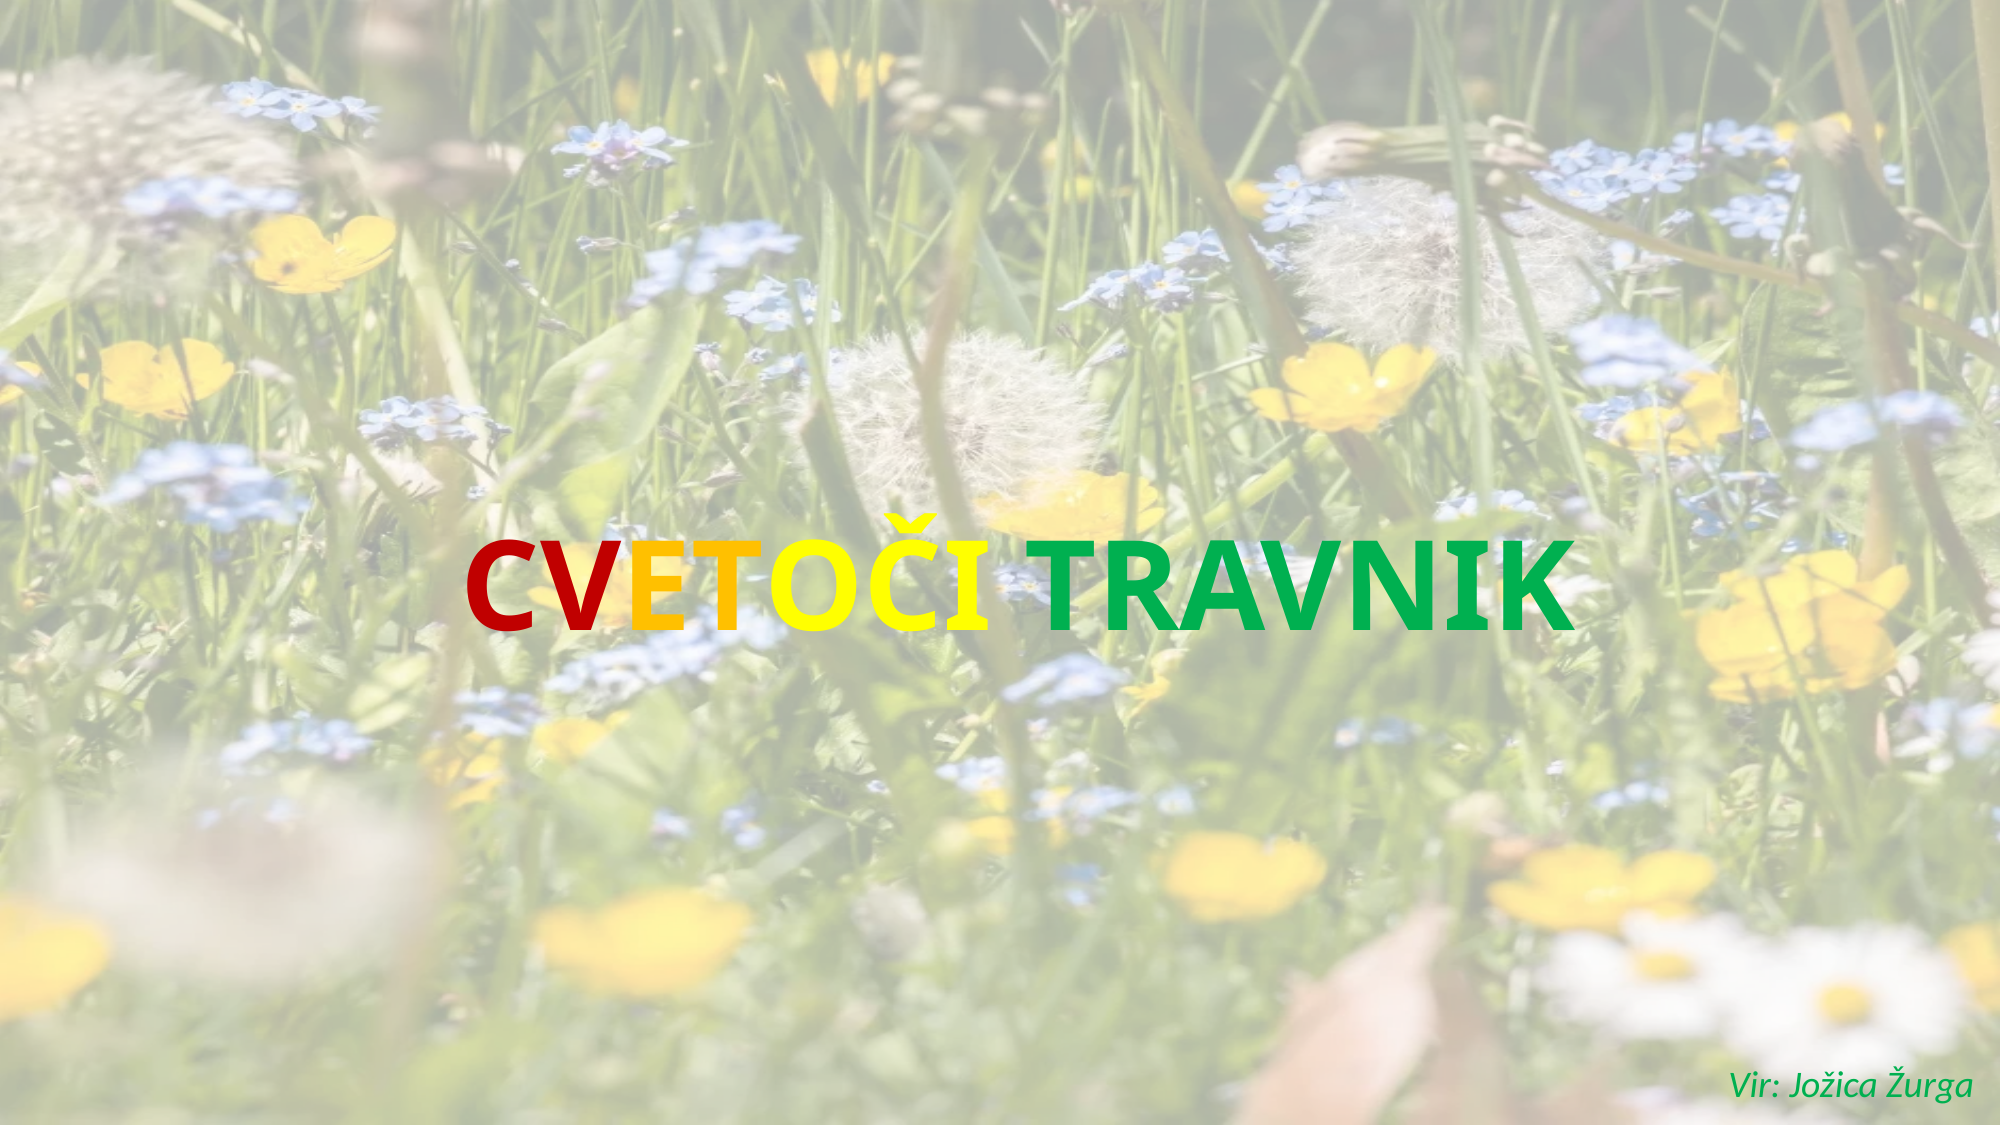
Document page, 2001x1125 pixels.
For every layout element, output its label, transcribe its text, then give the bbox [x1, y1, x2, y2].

title CVETOČI TRAVNIK [284, 273, 1785, 665]
text_box Vir: Jožica Žurga [1713, 1052, 1990, 1112]
